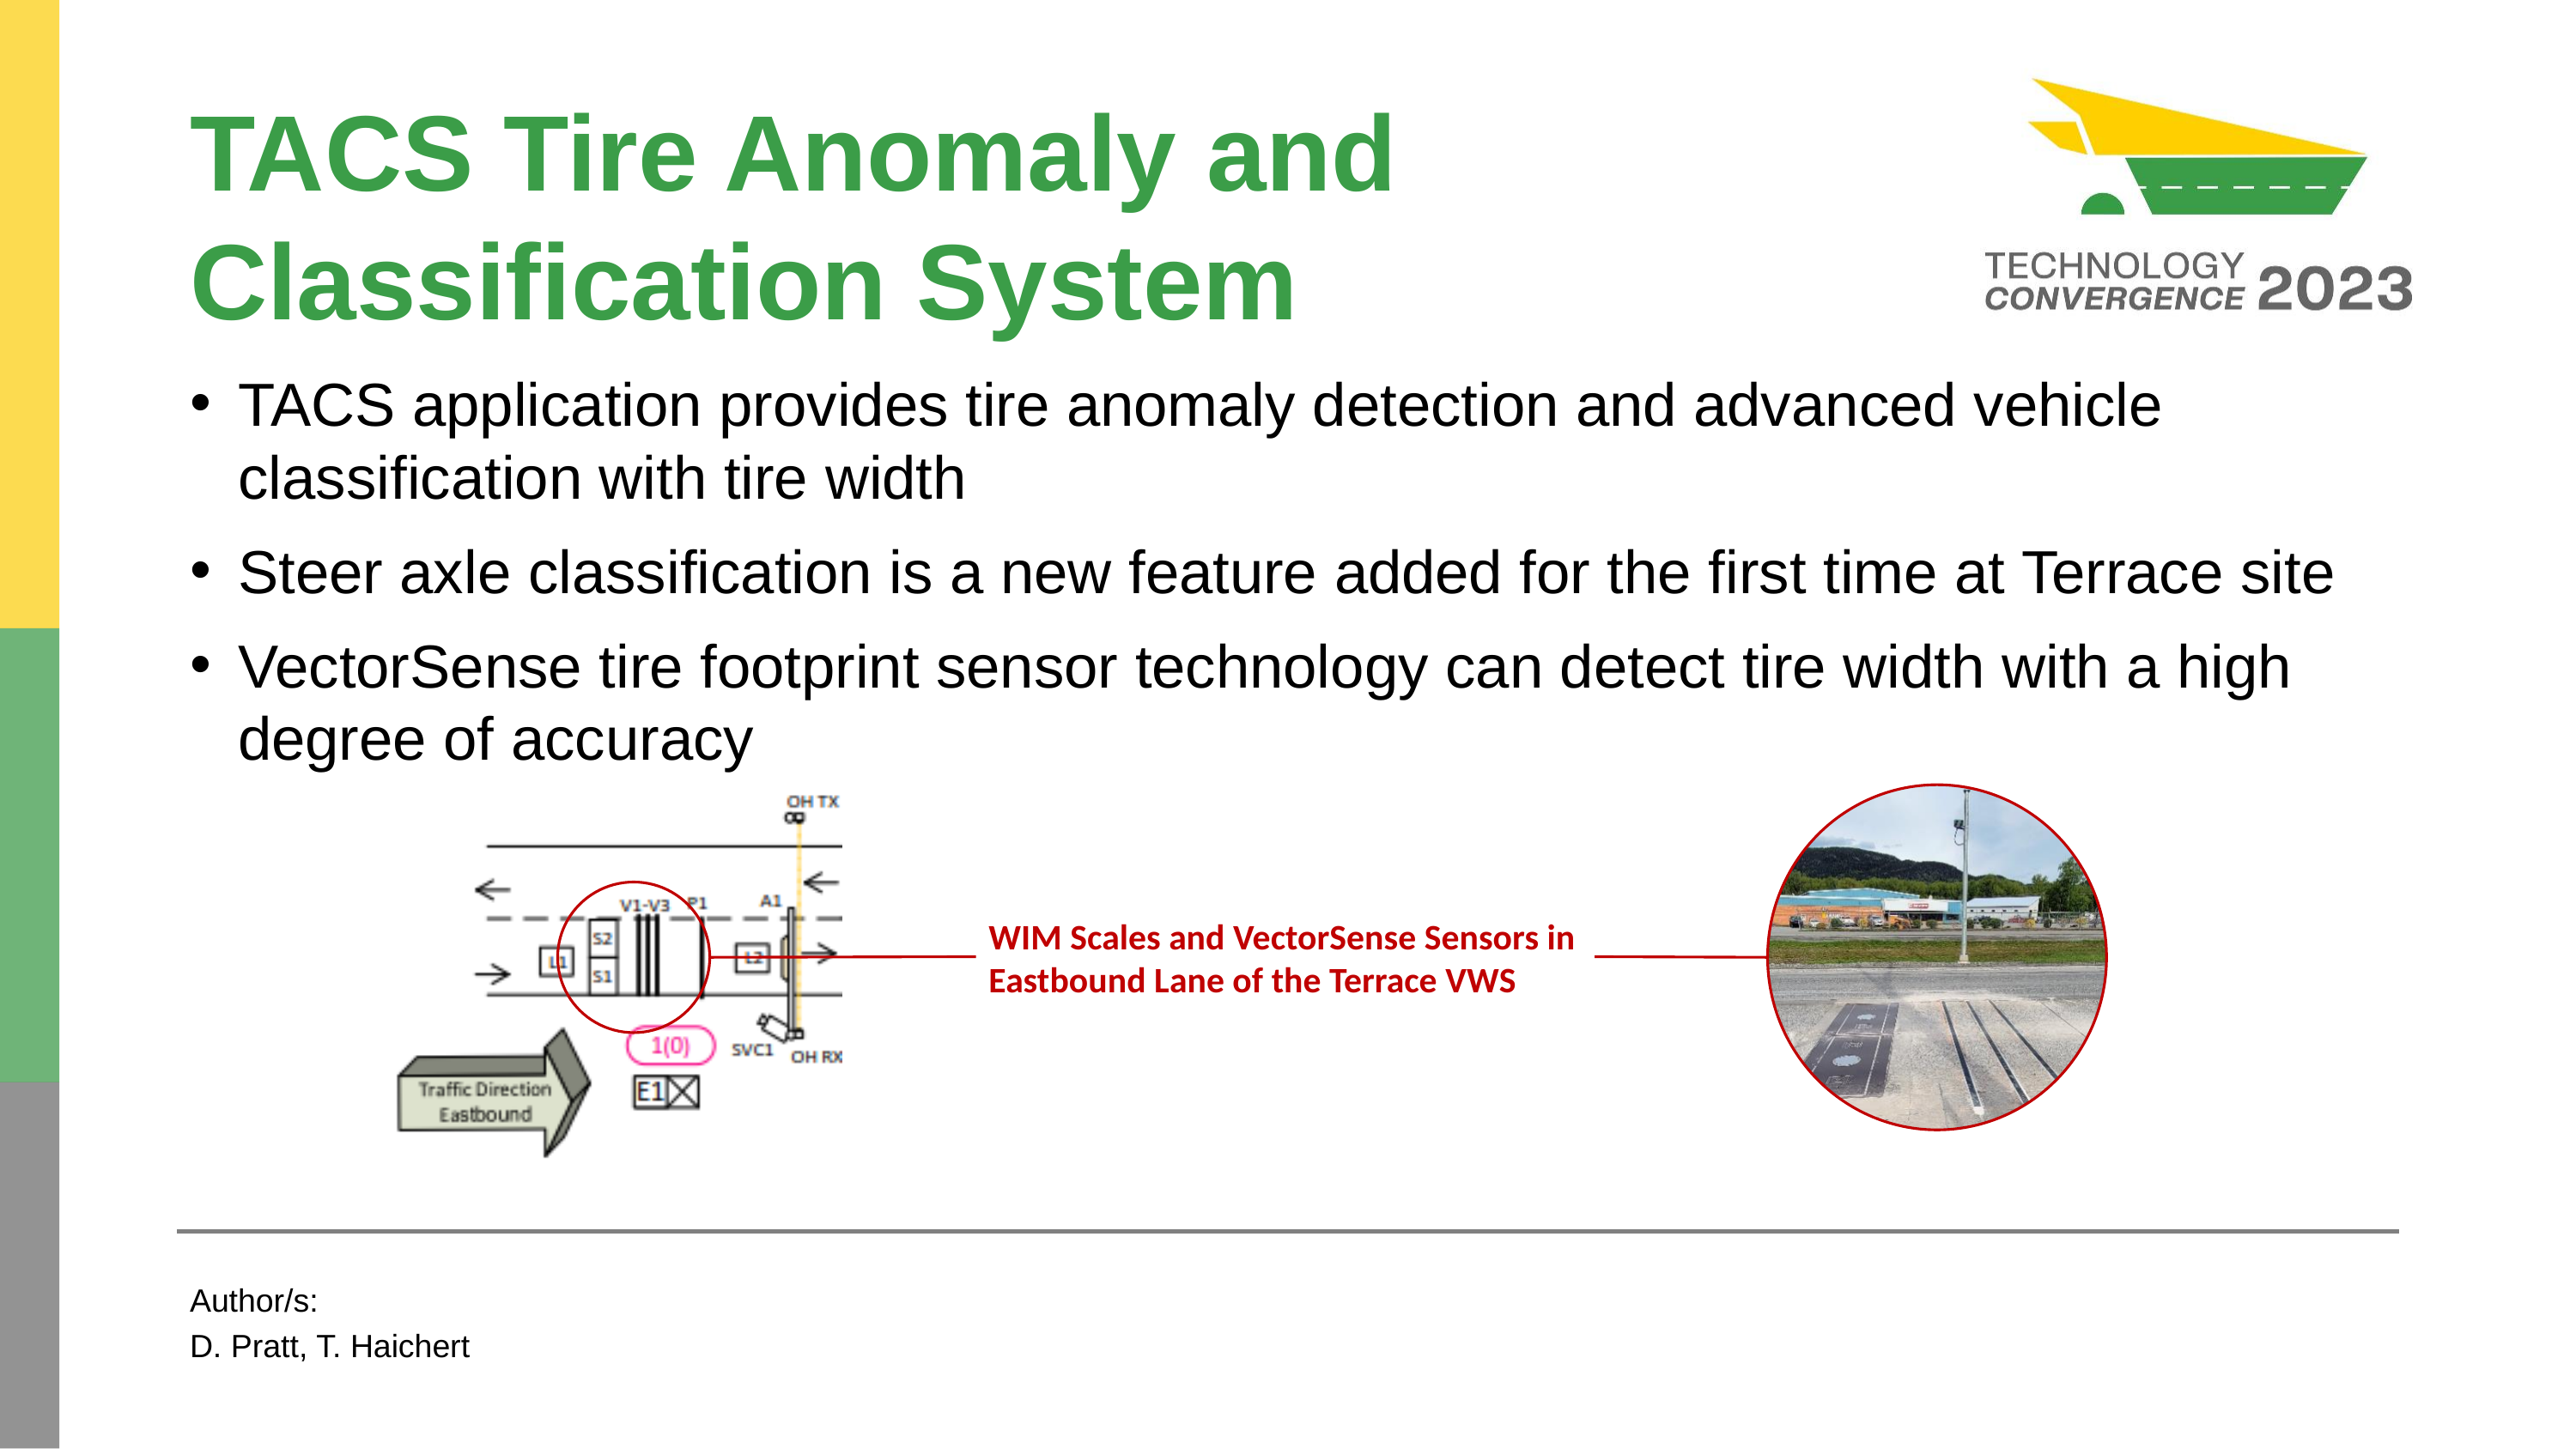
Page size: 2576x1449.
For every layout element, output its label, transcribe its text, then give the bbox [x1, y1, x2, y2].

picture [1829, 0, 2576, 421]
text_box WIM Scales and VectorSense Sensors in Eastbound Lane of the Terrace VWS [975, 907, 1595, 1006]
title TACS Tire Anomaly and Classification System [177, 76, 1937, 329]
picture [1767, 784, 2107, 1131]
list TACS application provides tire anomaly detection and advanced vehicle classification with tire width Steer axle classification is a new feature added for the first time at Terrace site VectorSense tire footprint sensor technology can detect tire width with a high degree of accuracy [177, 359, 2394, 1211]
picture [364, 784, 842, 1179]
list Author/s: D. Pratt, T. Haichert [177, 1274, 1289, 1414]
